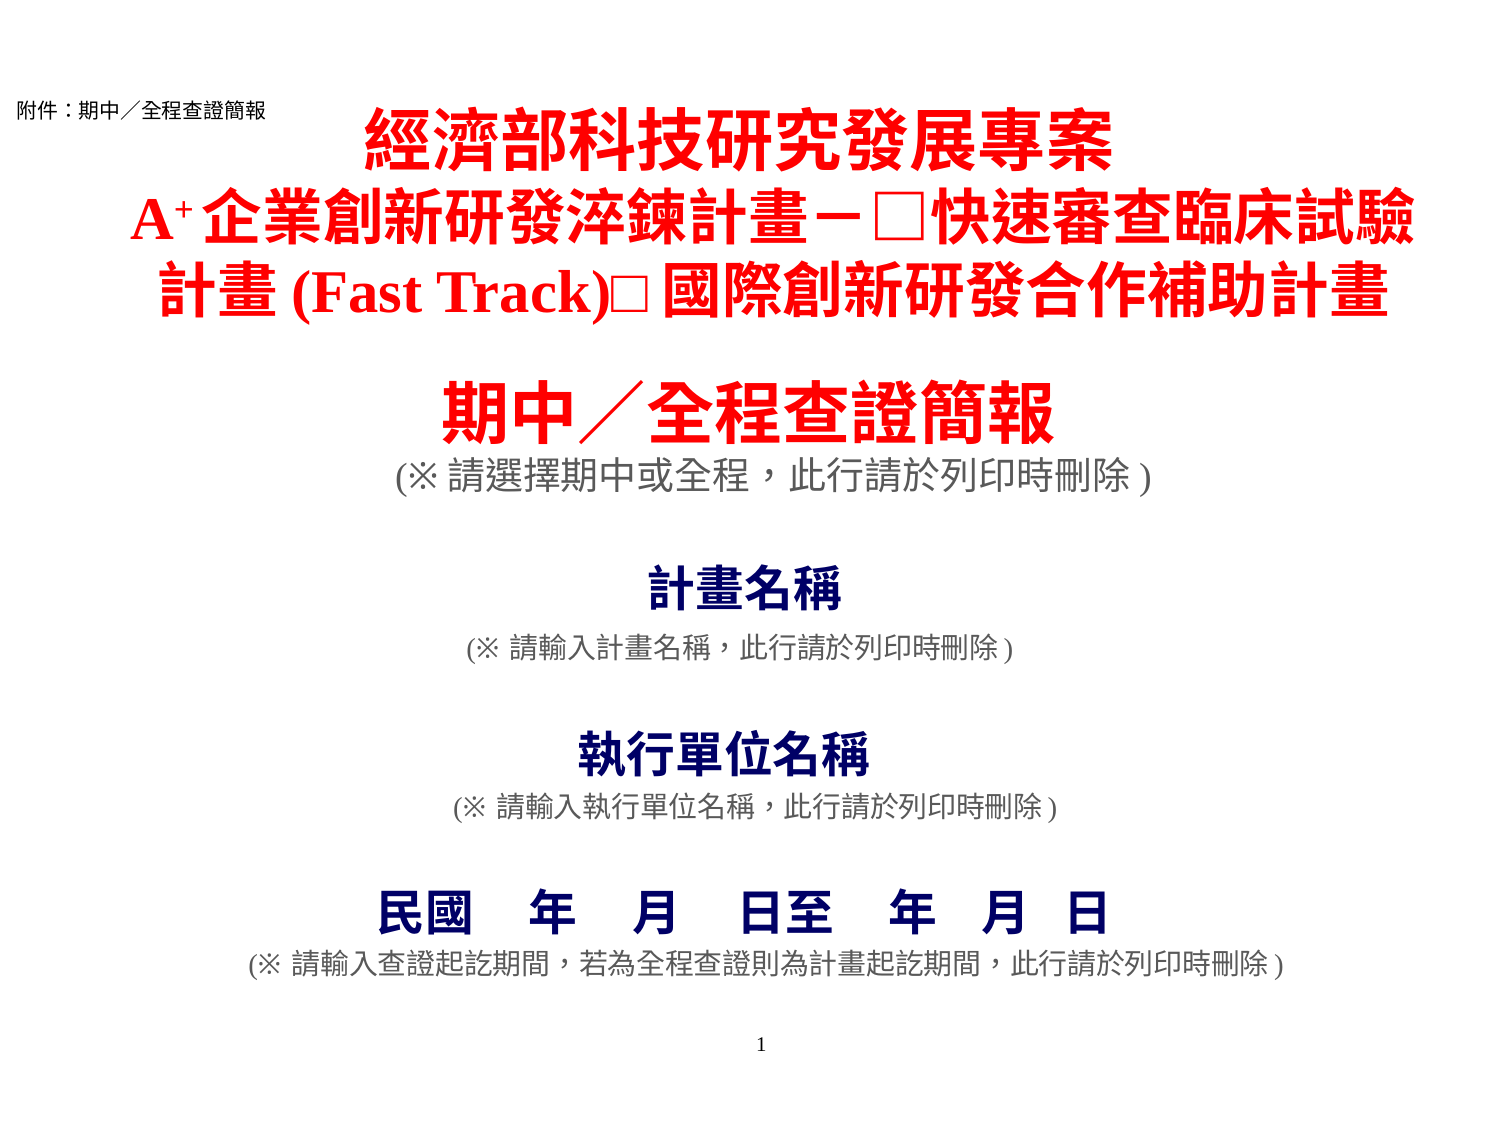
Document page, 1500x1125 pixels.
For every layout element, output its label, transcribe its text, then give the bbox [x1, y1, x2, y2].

title 經濟部科技研究發展專案 A+企業創新研發淬鍊計畫－□快速審查臨床試驗計畫(Fast Track)□國際創新研發合作補助計畫 期中／全程查證簡報 (※請選擇期中或全程，此行請於列印時刪除) [111, 77, 1435, 517]
text_box 附件：期中／全程查證簡報 [1, 90, 281, 130]
subtitle 計畫名稱 (※請輸入計畫名稱，此行請於列印時刪除) 執行單位名稱 (※請輸入執行單位名稱，此行請於列印時刪除) 民國 年 月 日至 年 月 日 (※請輸入查證起訖期間，若為全程查證則為計畫起訖期間，此行請於列印時刪除) [40, 550, 1448, 992]
slide_number 1 [741, 1023, 833, 1102]
